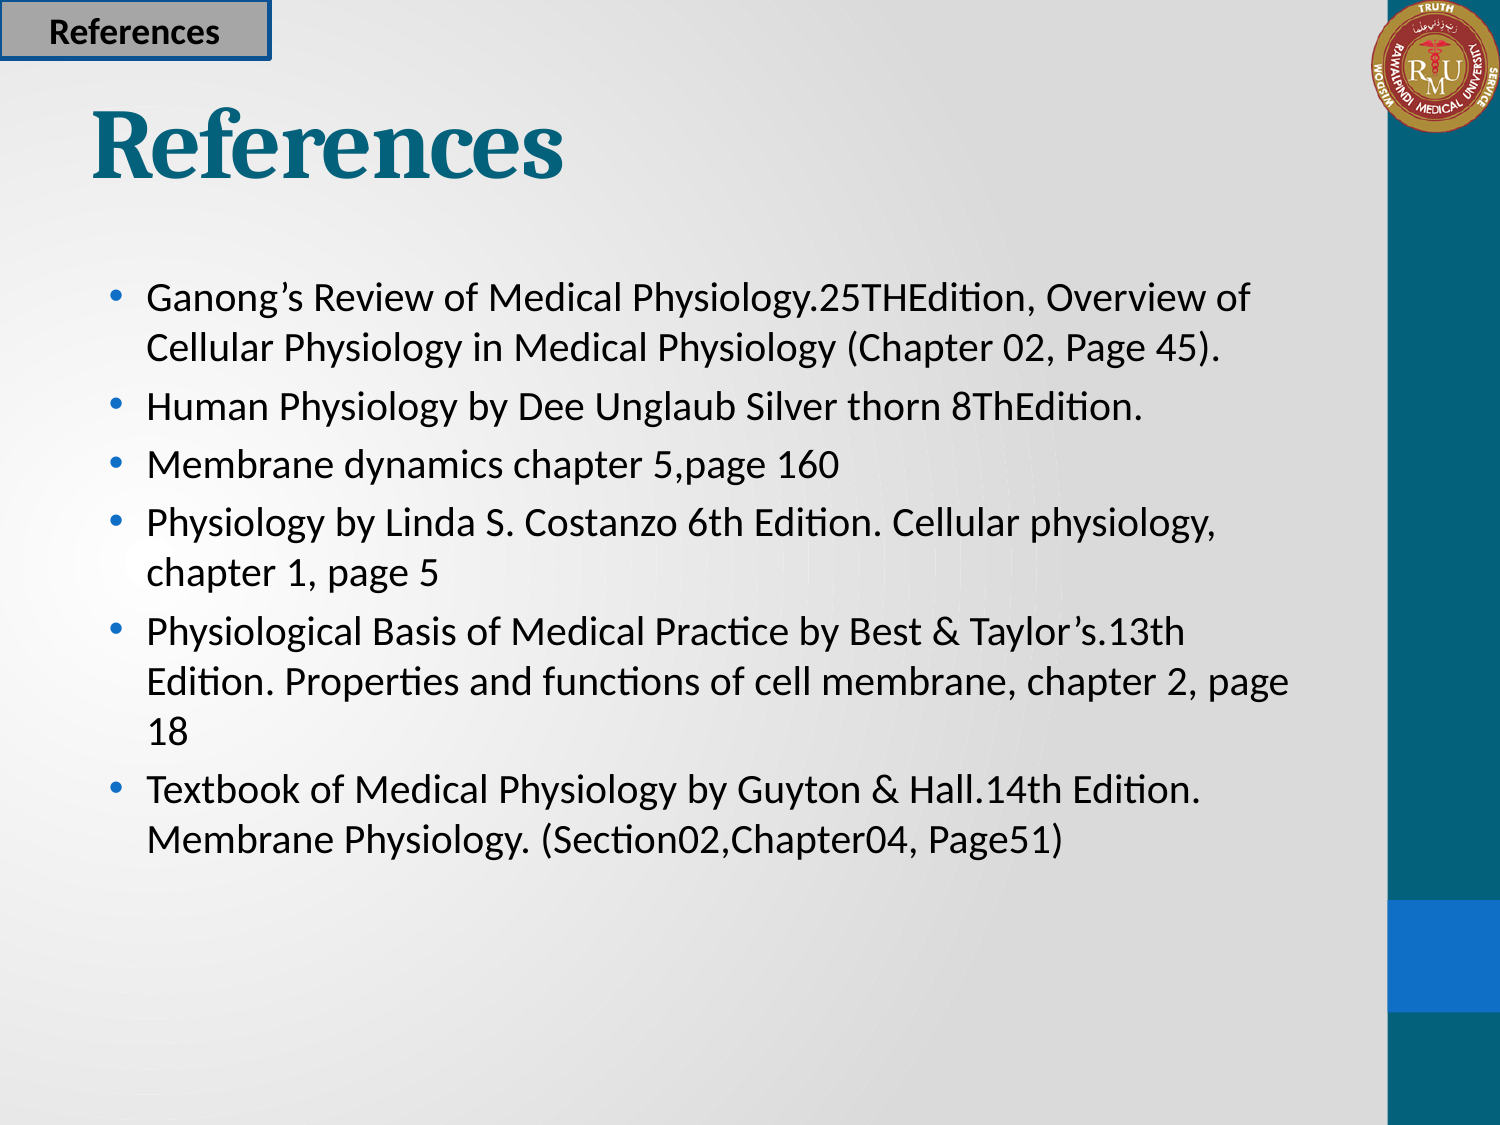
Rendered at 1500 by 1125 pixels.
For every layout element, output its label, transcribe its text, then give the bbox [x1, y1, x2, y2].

picture [1370, 0, 1500, 133]
list Ganong’s Review of Medical Physiology.25THEdition, Overview of Cellular Physiology in Medical Physiology (Chapter 02, Page 45). Human Physiology by Dee Unglaub Silver thorn 8ThEdition. Membrane dynamics chapter 5,page 160 Physiology by Linda S. Costanzo 6th Edition. Cellular physiology, chapter 1, page 5 Physiological Basis of Medical Practice by Best & Taylor’s.13th Edition. Properties and functions of cell membrane, chapter 2, page 18 Textbook of Medical Physiology by Guyton & Hall.14th Edition. Membrane Physiology. (Section02,Chapter04, Page51) [75, 262, 1325, 1050]
text_box References [0, 0, 272, 61]
title References [75, 45, 1325, 233]
